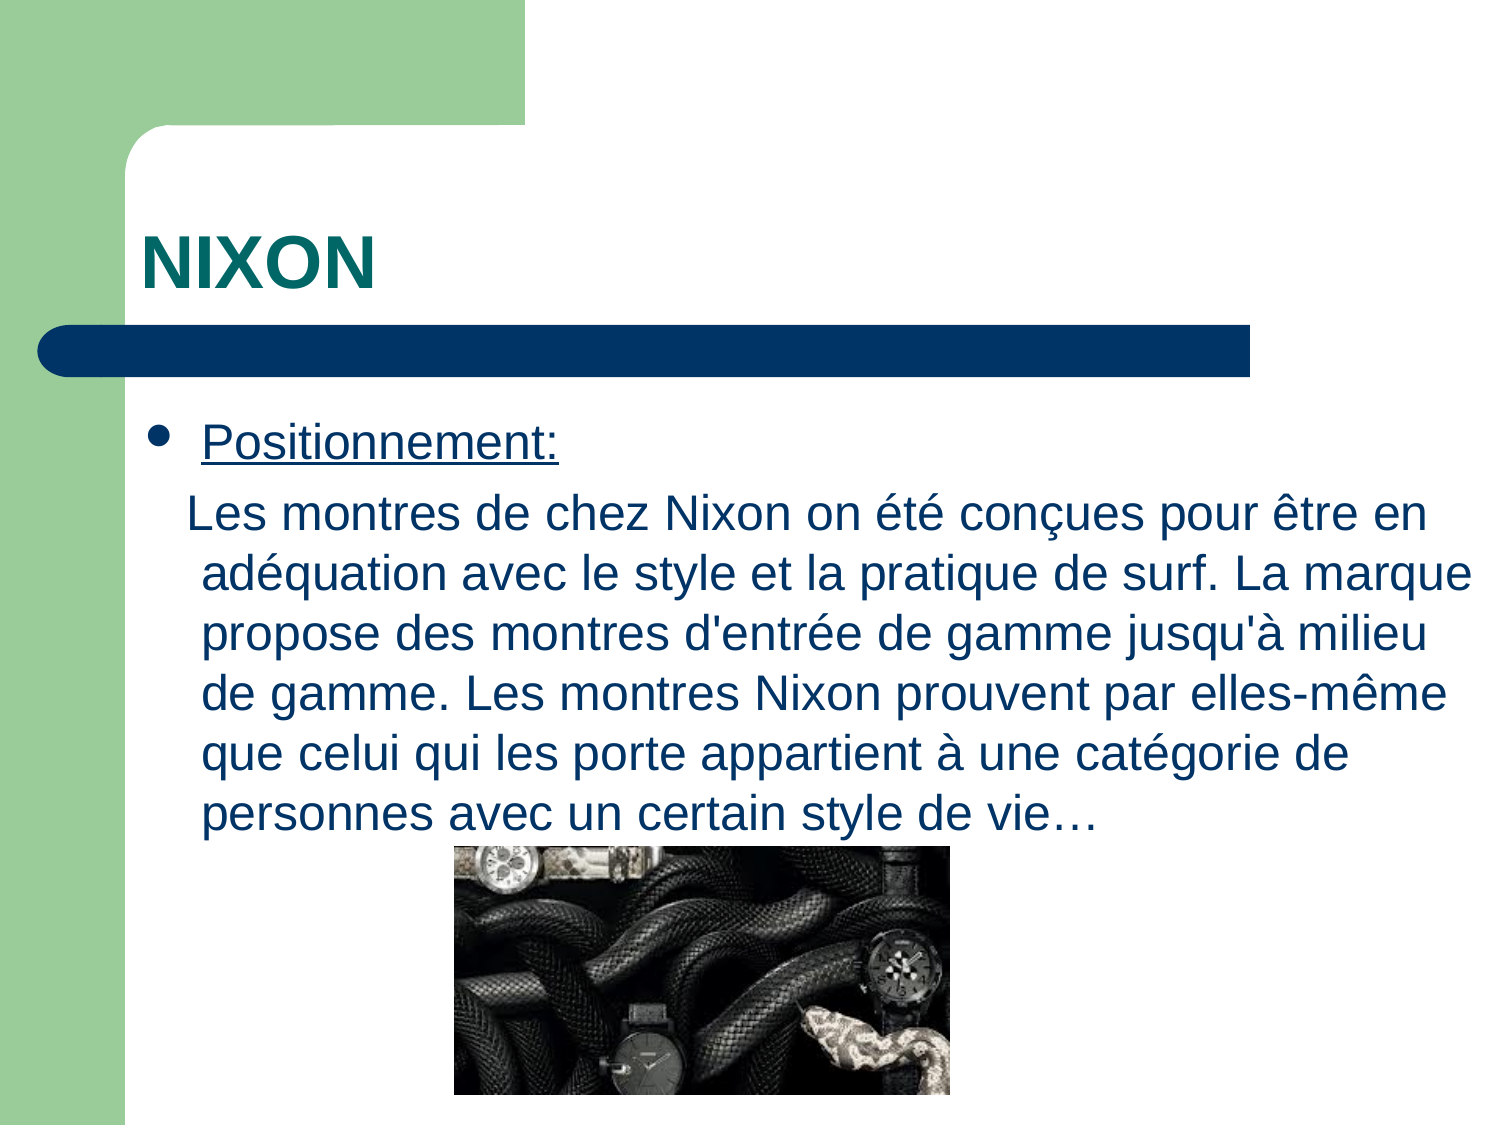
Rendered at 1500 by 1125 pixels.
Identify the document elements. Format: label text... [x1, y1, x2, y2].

title NIXON [124, 124, 1426, 313]
picture [454, 845, 951, 1095]
list Positionnement: Les montres de chez Nixon on été conçues pour être en adéquation avec le style et la pratique de surf. La marque propose des montres d'entrée de gamme jusqu'à milieu de gamme. Les montres Nixon prouvent par elles-même que celui qui les porte appartient à une catégorie de personnes avec un certain style de vie… [129, 408, 1500, 1020]
